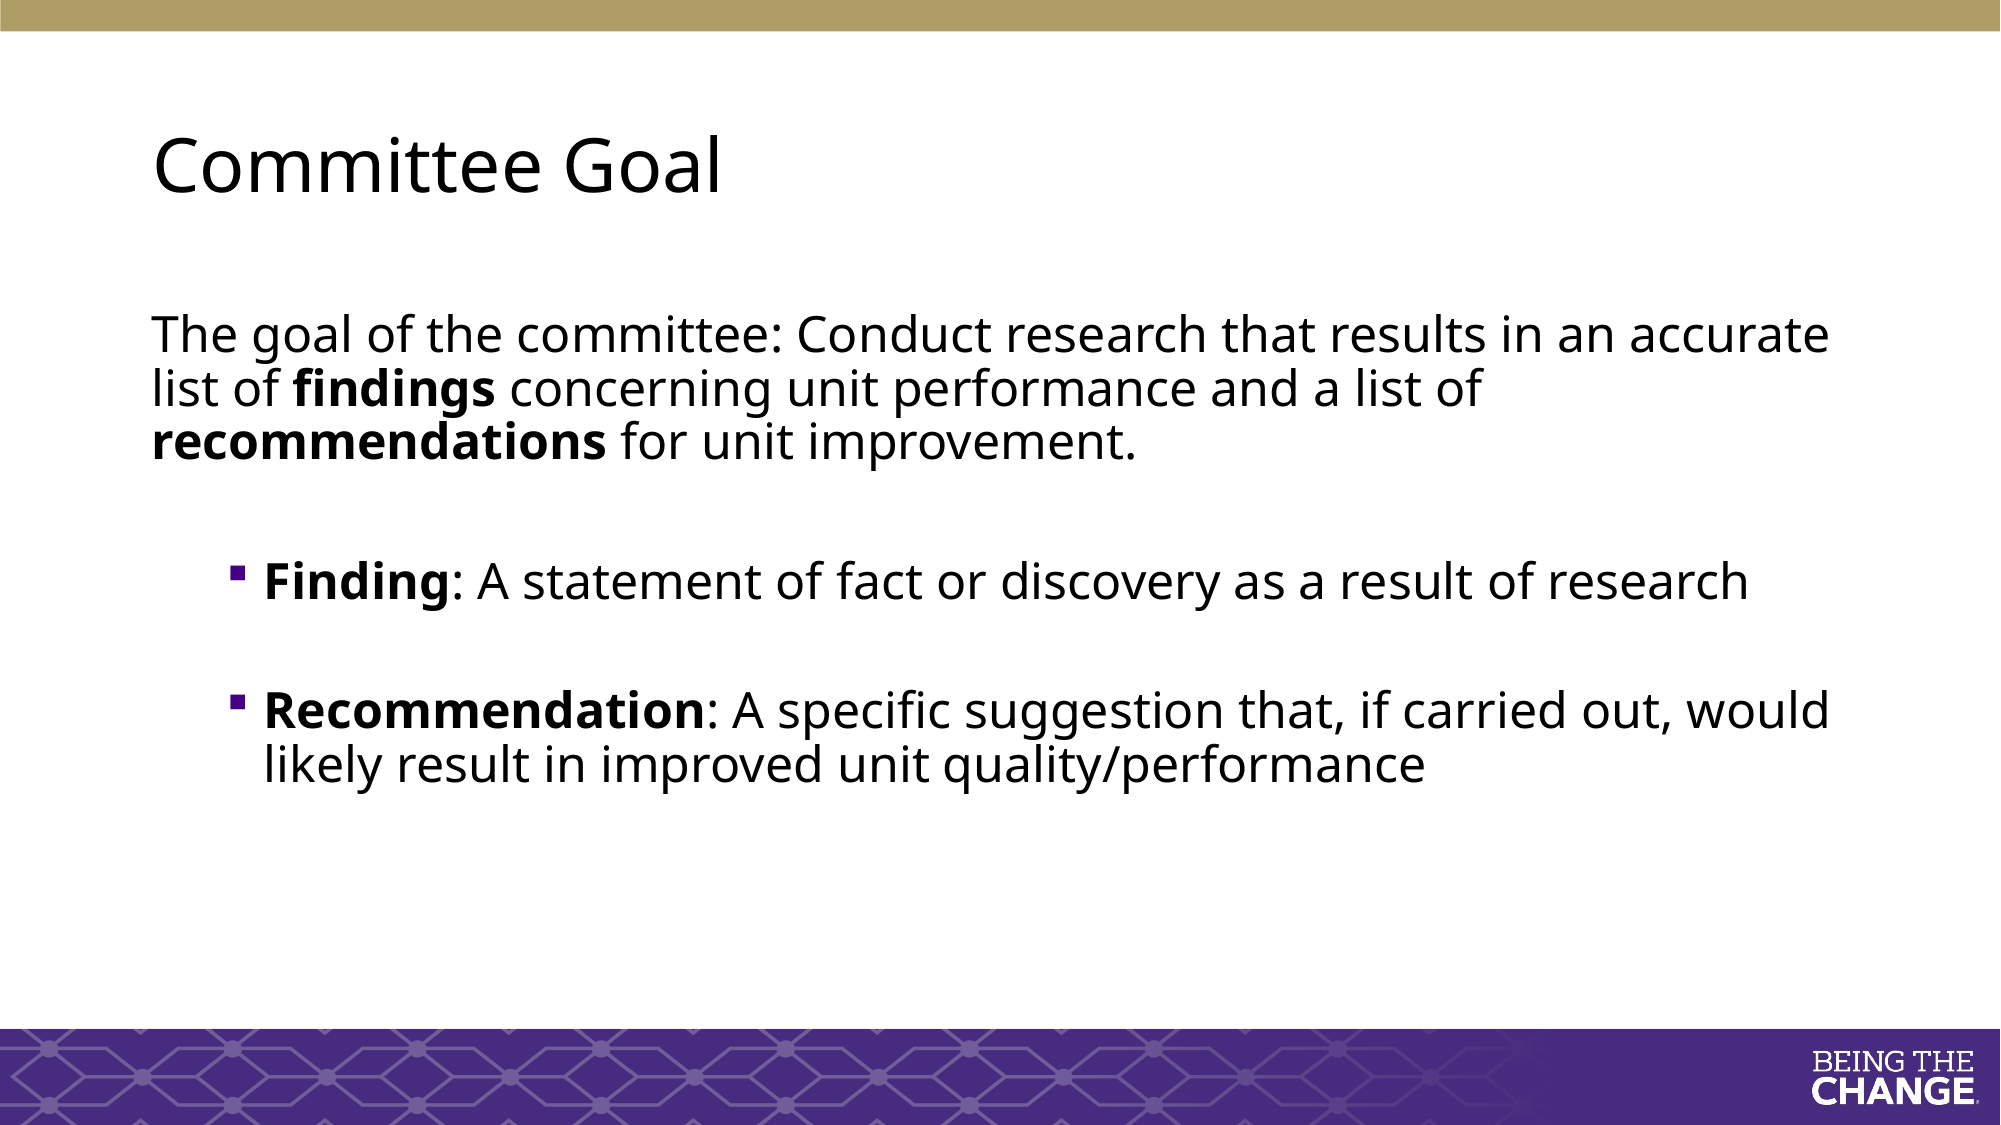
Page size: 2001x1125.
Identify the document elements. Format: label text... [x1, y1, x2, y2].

picture [0, 495, 2000, 1125]
title Committee Goal [137, 59, 1863, 278]
list The goal of the committee: Conduct research that results in an accurate list of findings concerning unit performance and a list of recommendations for unit improvement. Finding: A statement of fact or discovery as a result of research Recommendation: A specific suggestion that, if carried out, would likely result in improved unit quality/performance [136, 301, 1863, 1001]
